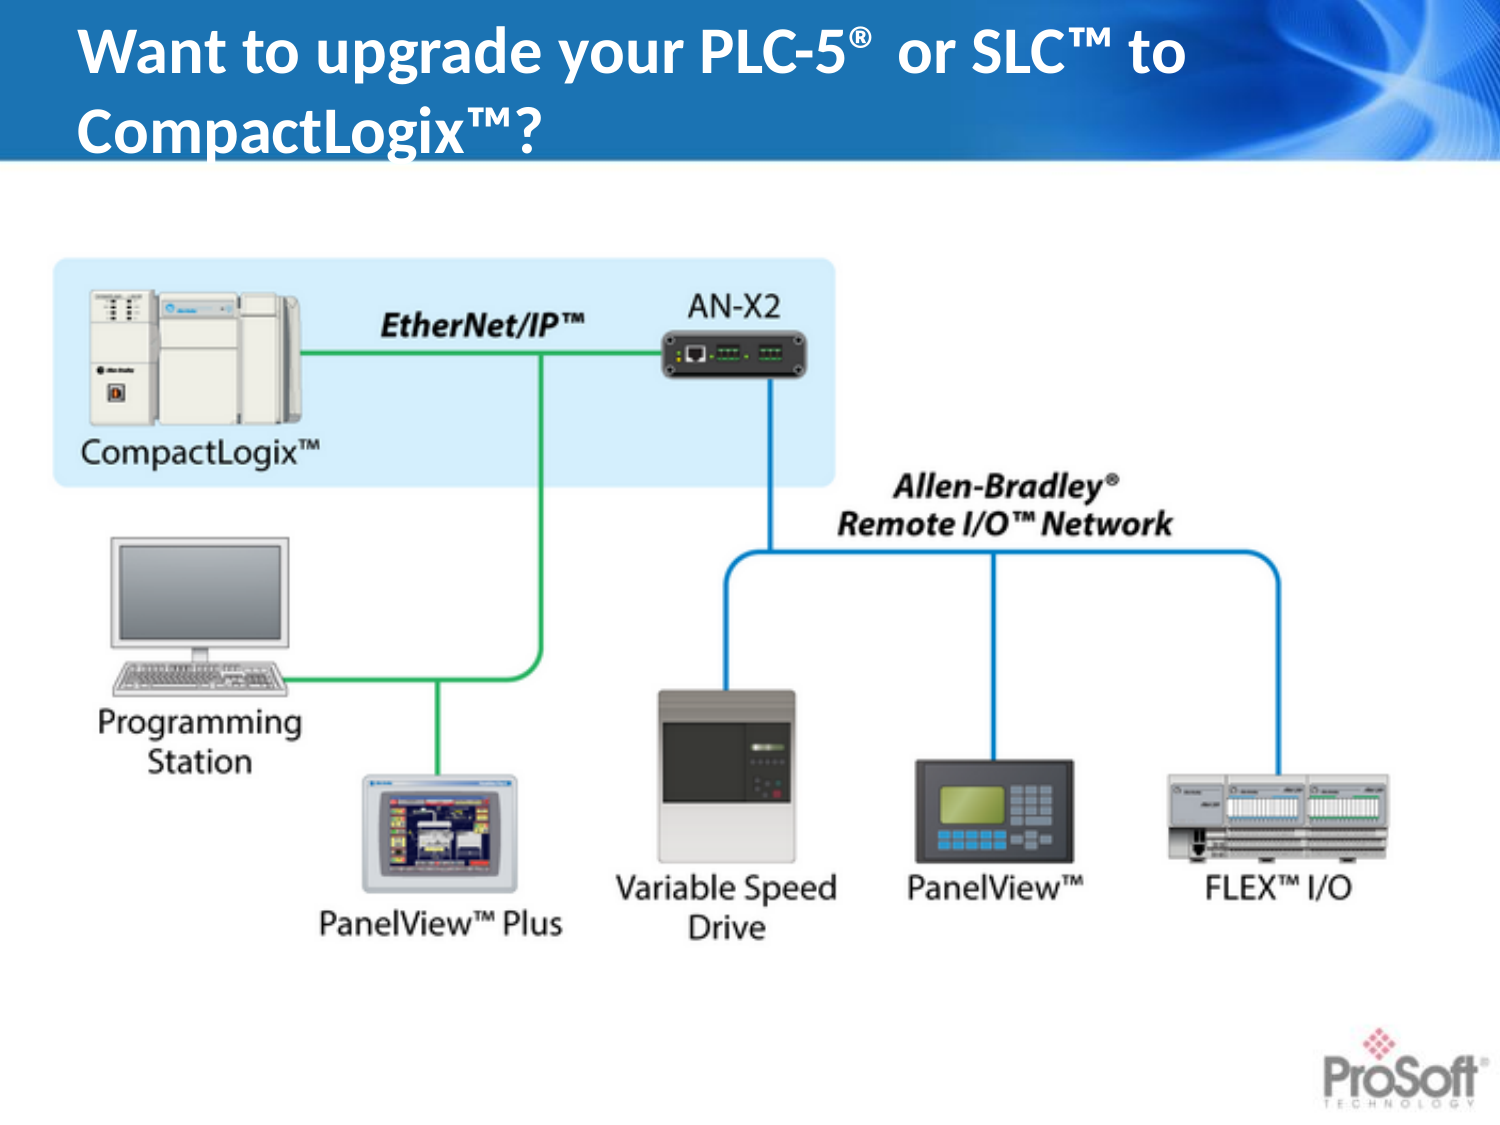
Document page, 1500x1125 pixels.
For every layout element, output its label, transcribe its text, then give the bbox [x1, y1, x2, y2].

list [34, 228, 1406, 1003]
title Want to upgrade your PLC-5® or SLC™ to CompactLogix™? [63, 0, 1500, 136]
picture [0, 0, 1500, 1125]
